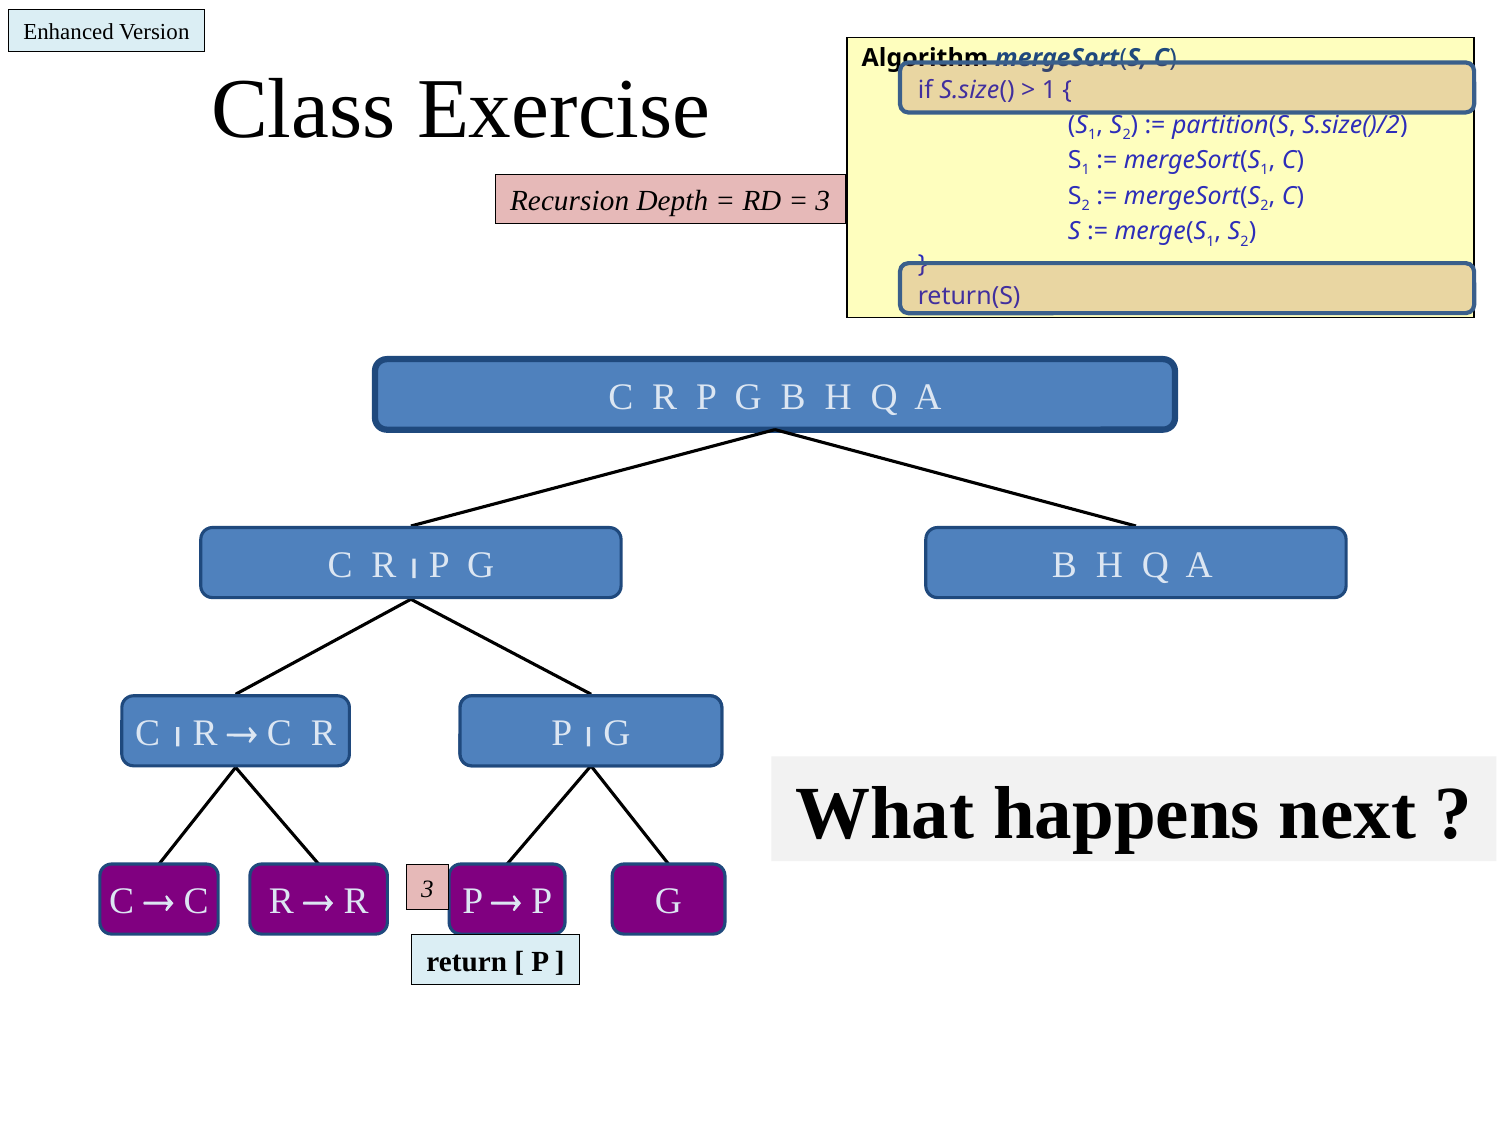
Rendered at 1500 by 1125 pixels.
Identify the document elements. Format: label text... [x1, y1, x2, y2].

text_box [235, 598, 409, 695]
text_box Algorithm mergeSort(S, C) if S.size() > 1 { (S1, S2) := partition(S, S.size()/2) S1 := mergeSort(S1, C) S2 := mergeSort(S2, C) S := merge(S1, S2) } return(S) [846, 37, 1475, 318]
text_box Recursion Depth = RD = 3 [495, 174, 846, 224]
text_box P  P [449, 863, 566, 934]
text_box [590, 767, 669, 863]
text_box C  R  C R [121, 695, 350, 766]
text_box P  G [460, 695, 722, 766]
text_box R  R [249, 864, 388, 935]
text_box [235, 767, 319, 863]
text_box [897, 261, 1477, 316]
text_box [506, 767, 588, 863]
text_box C  C [99, 863, 219, 935]
text_box G [612, 864, 725, 935]
text_box B H Q A [925, 527, 1347, 598]
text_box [410, 432, 773, 527]
text_box return [ P ] [411, 934, 580, 985]
text_box C R  P G [200, 527, 622, 598]
text_box What happens next ? [771, 756, 1497, 862]
text_box Enhanced Version [8, 9, 205, 52]
text_box [897, 60, 1477, 115]
text_box 3 [406, 864, 449, 910]
title Class Exercise [75, 45, 846, 163]
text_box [774, 432, 1137, 527]
text_box C R P G B H Q A [375, 359, 1176, 430]
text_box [158, 767, 233, 863]
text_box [410, 598, 592, 695]
